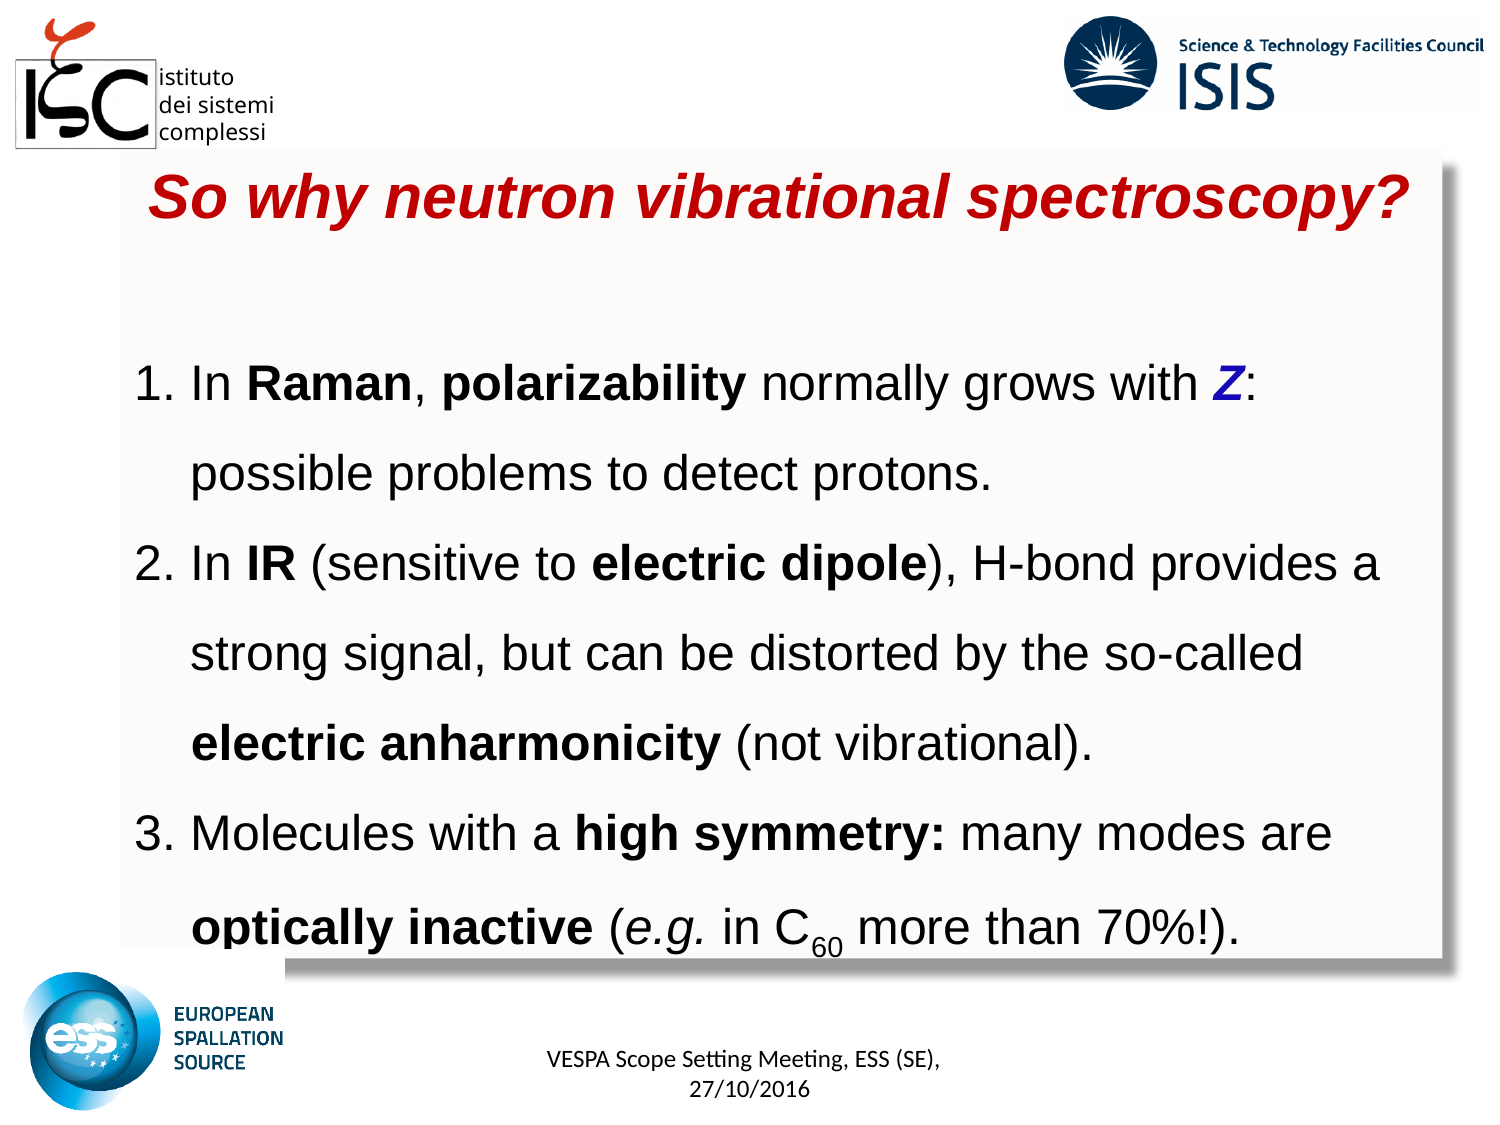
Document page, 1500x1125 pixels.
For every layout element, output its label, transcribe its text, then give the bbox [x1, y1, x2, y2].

picture [0, 949, 286, 1125]
text_box So why neutron vibrational spectroscopy? In Raman, polarizability normally grows with Z: possible problems to detect protons. In IR (sensitive to electric dipole), H-bond provides a strong signal, but can be distorted by the so-called electric anharmonicity (not vibrational). Molecules with a high symmetry: many modes are optically inactive (e.g. in C60 more than 70%!). [119, 148, 1443, 959]
picture [1062, 14, 1484, 111]
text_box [13, 15, 321, 155]
footer VESPA Scope Setting Meeting, ESS (SE), 27/10/2016 [512, 1042, 988, 1103]
